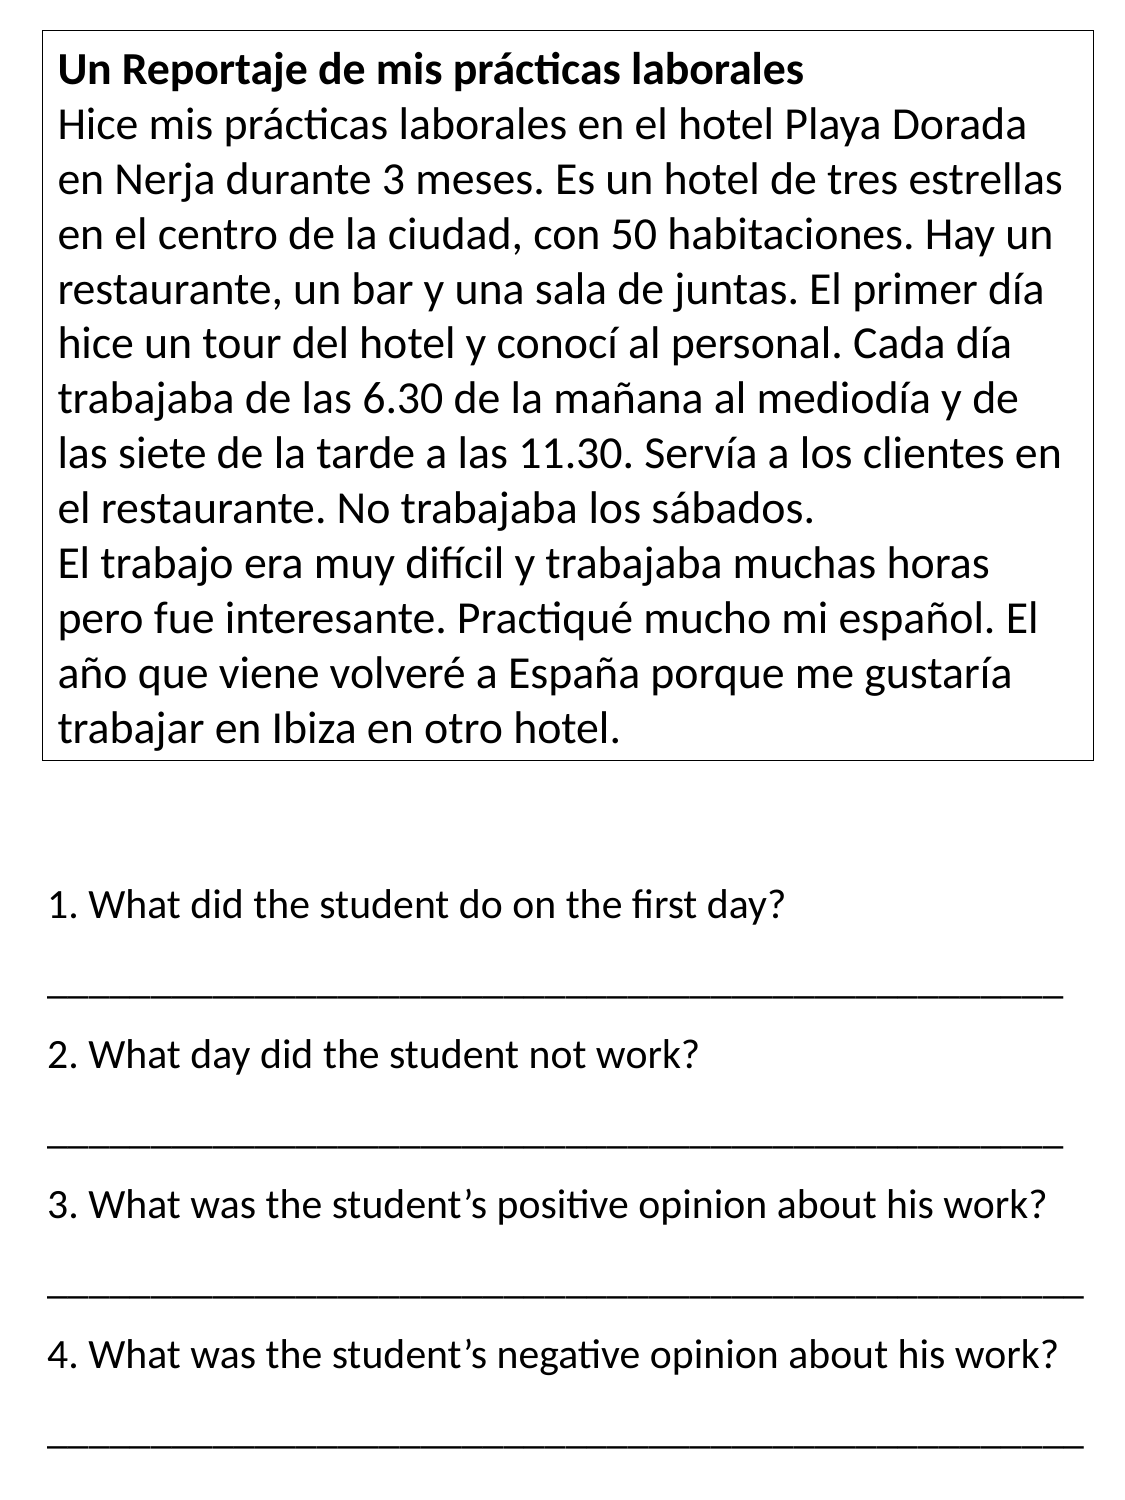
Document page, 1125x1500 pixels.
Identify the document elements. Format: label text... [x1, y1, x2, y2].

text_box Un Reportaje de mis prácticas laborales Hice mis prácticas laborales en el hotel Playa Dorada en Nerja durante 3 meses. Es un hotel de tres estrellas en el centro de la ciudad, con 50 habitaciones. Hay un restaurante, un bar y una sala de juntas. El primer día hice un tour del hotel y conocí al personal. Cada día trabajaba de las 6.30 de la mañana al mediodía y de las siete de la tarde a las 11.30. Servía a los clientes en el restaurante. No trabajaba los sábados. El trabajo era muy difícil y trabajaba muchas horas pero fue interesante. Practiqué mucho mi español. El año que viene volveré a España porque me gustaría trabajar en Ibiza en otro hotel. [42, 30, 1094, 761]
text_box 1. What did the student do on the first day? _________________________________________________ 2. What day did the student not work? _________________________________________________ 3. What was the student’s positive opinion about his work? __________________________________________________ 4. What was the student’s negative opinion about his work? __________________________________________________ [32, 844, 1105, 1460]
